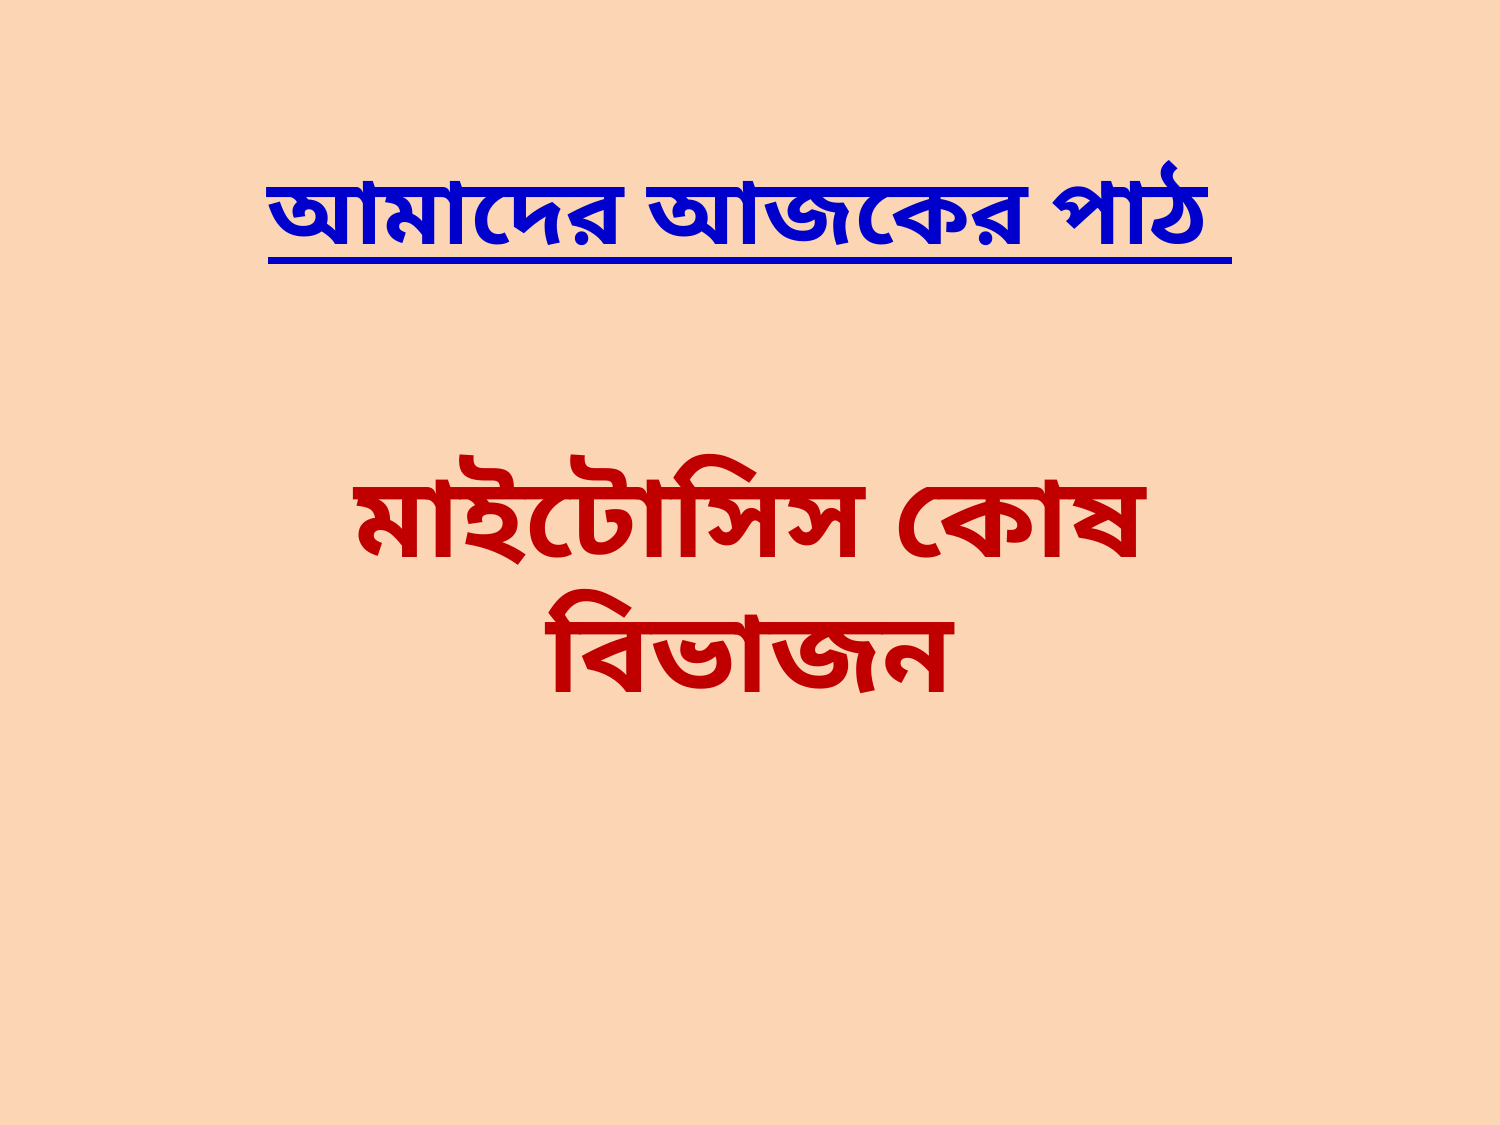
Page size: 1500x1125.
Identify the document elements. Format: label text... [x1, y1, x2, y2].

subtitle মাইটোসিস কোষ বিভাজন [225, 437, 1275, 725]
title আমাদের আজকের পাঠ [112, 87, 1388, 329]
